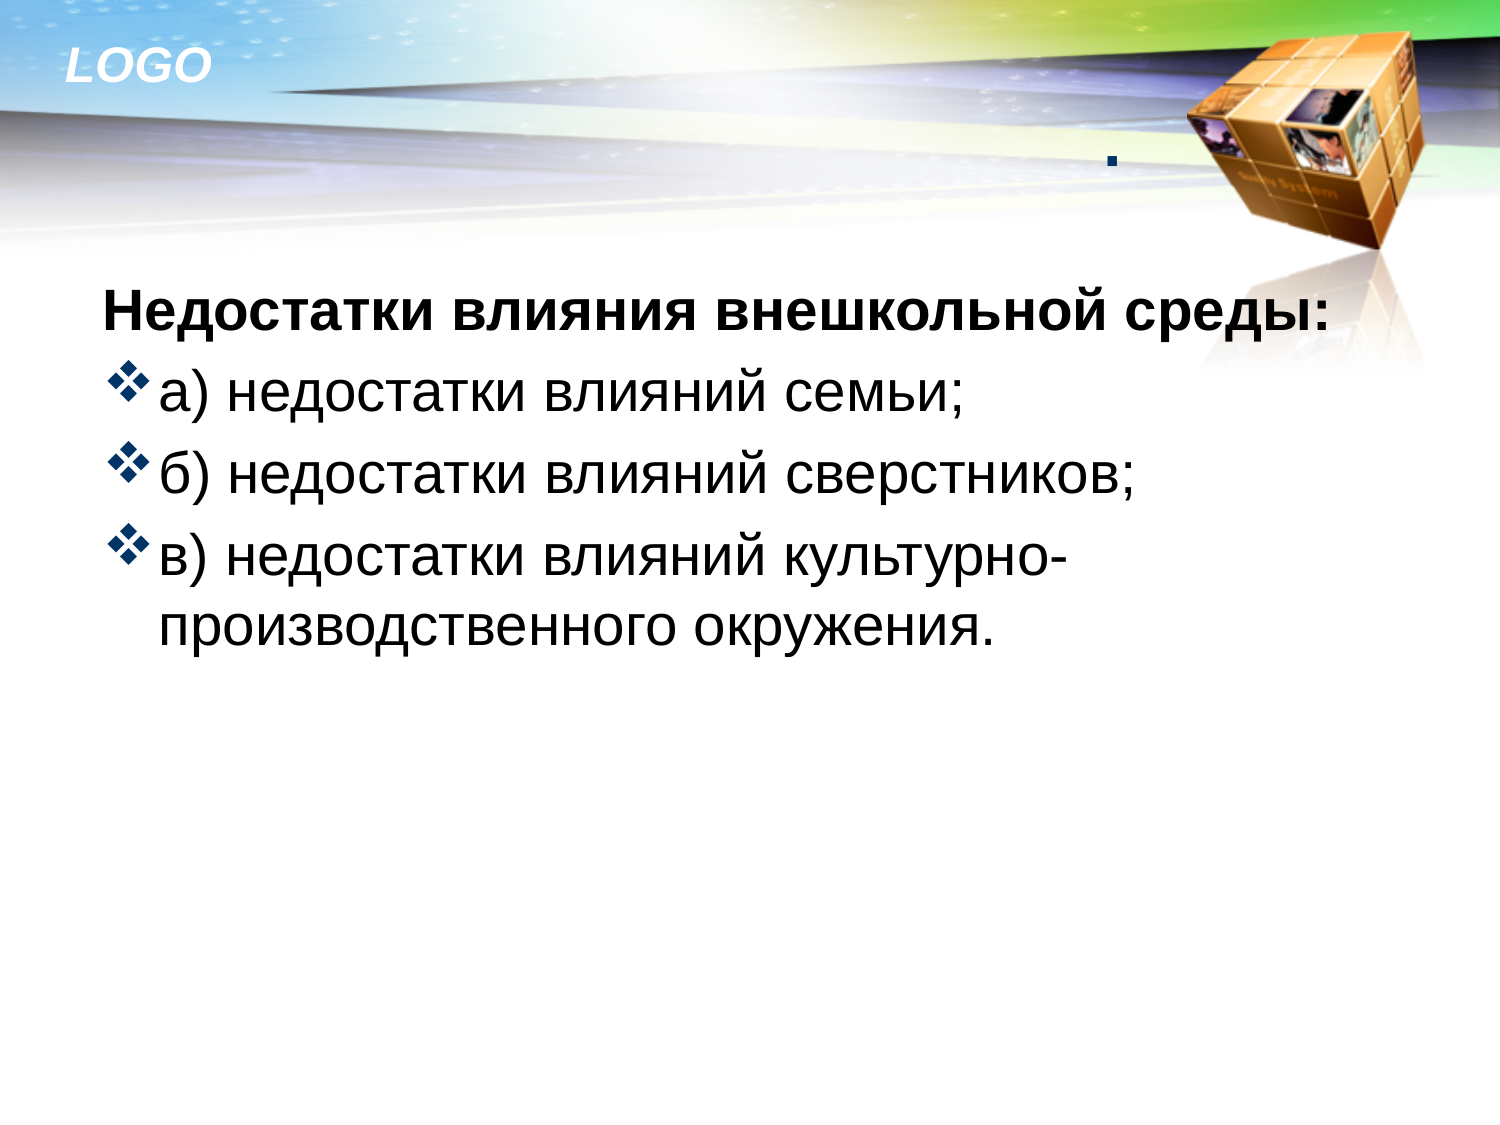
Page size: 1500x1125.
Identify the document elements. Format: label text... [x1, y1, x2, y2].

picture [0, 0, 1500, 264]
title . [87, 99, 1138, 181]
list Недостатки влияния внешкольной среды: а) недостатки влияний семьи; б) недостатки влияний сверстников; в) недостатки влияний культурно-производственного окружения. [87, 264, 1432, 1038]
